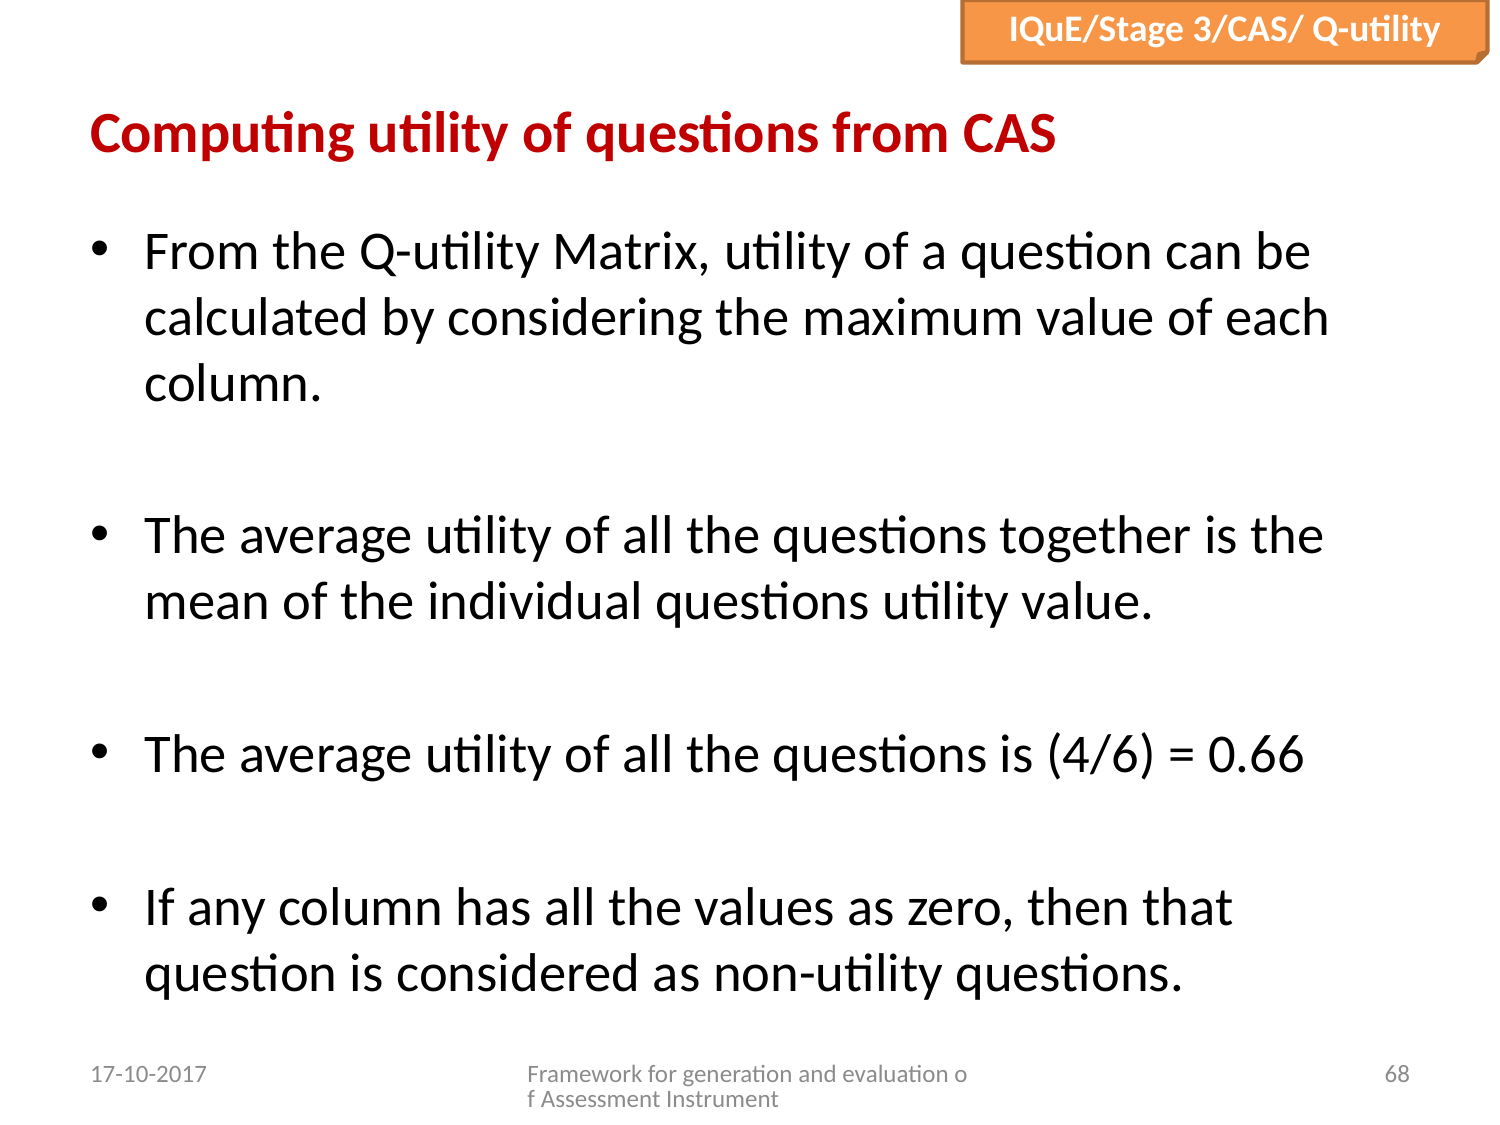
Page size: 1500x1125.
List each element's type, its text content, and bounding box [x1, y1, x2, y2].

list From the Q-utility Matrix, utility of a question can be calculated by considering the maximum value of each column. The average utility of all the questions together is the mean of the individual questions utility value. The average utility of all the questions is (4/6) = 0.66 If any column has all the values as zero, then that question is considered as non-utility questions. [75, 207, 1425, 1025]
footer Framework for generation and evaluation of Assessment Instrument [512, 1042, 988, 1103]
title Computing utility of questions from CAS [75, 82, 1425, 175]
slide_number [75, 1042, 425, 1103]
slide_number 68 [1074, 1042, 1425, 1103]
text_box IQuE/Stage 3/CAS/ Q-utility [960, 0, 1490, 65]
